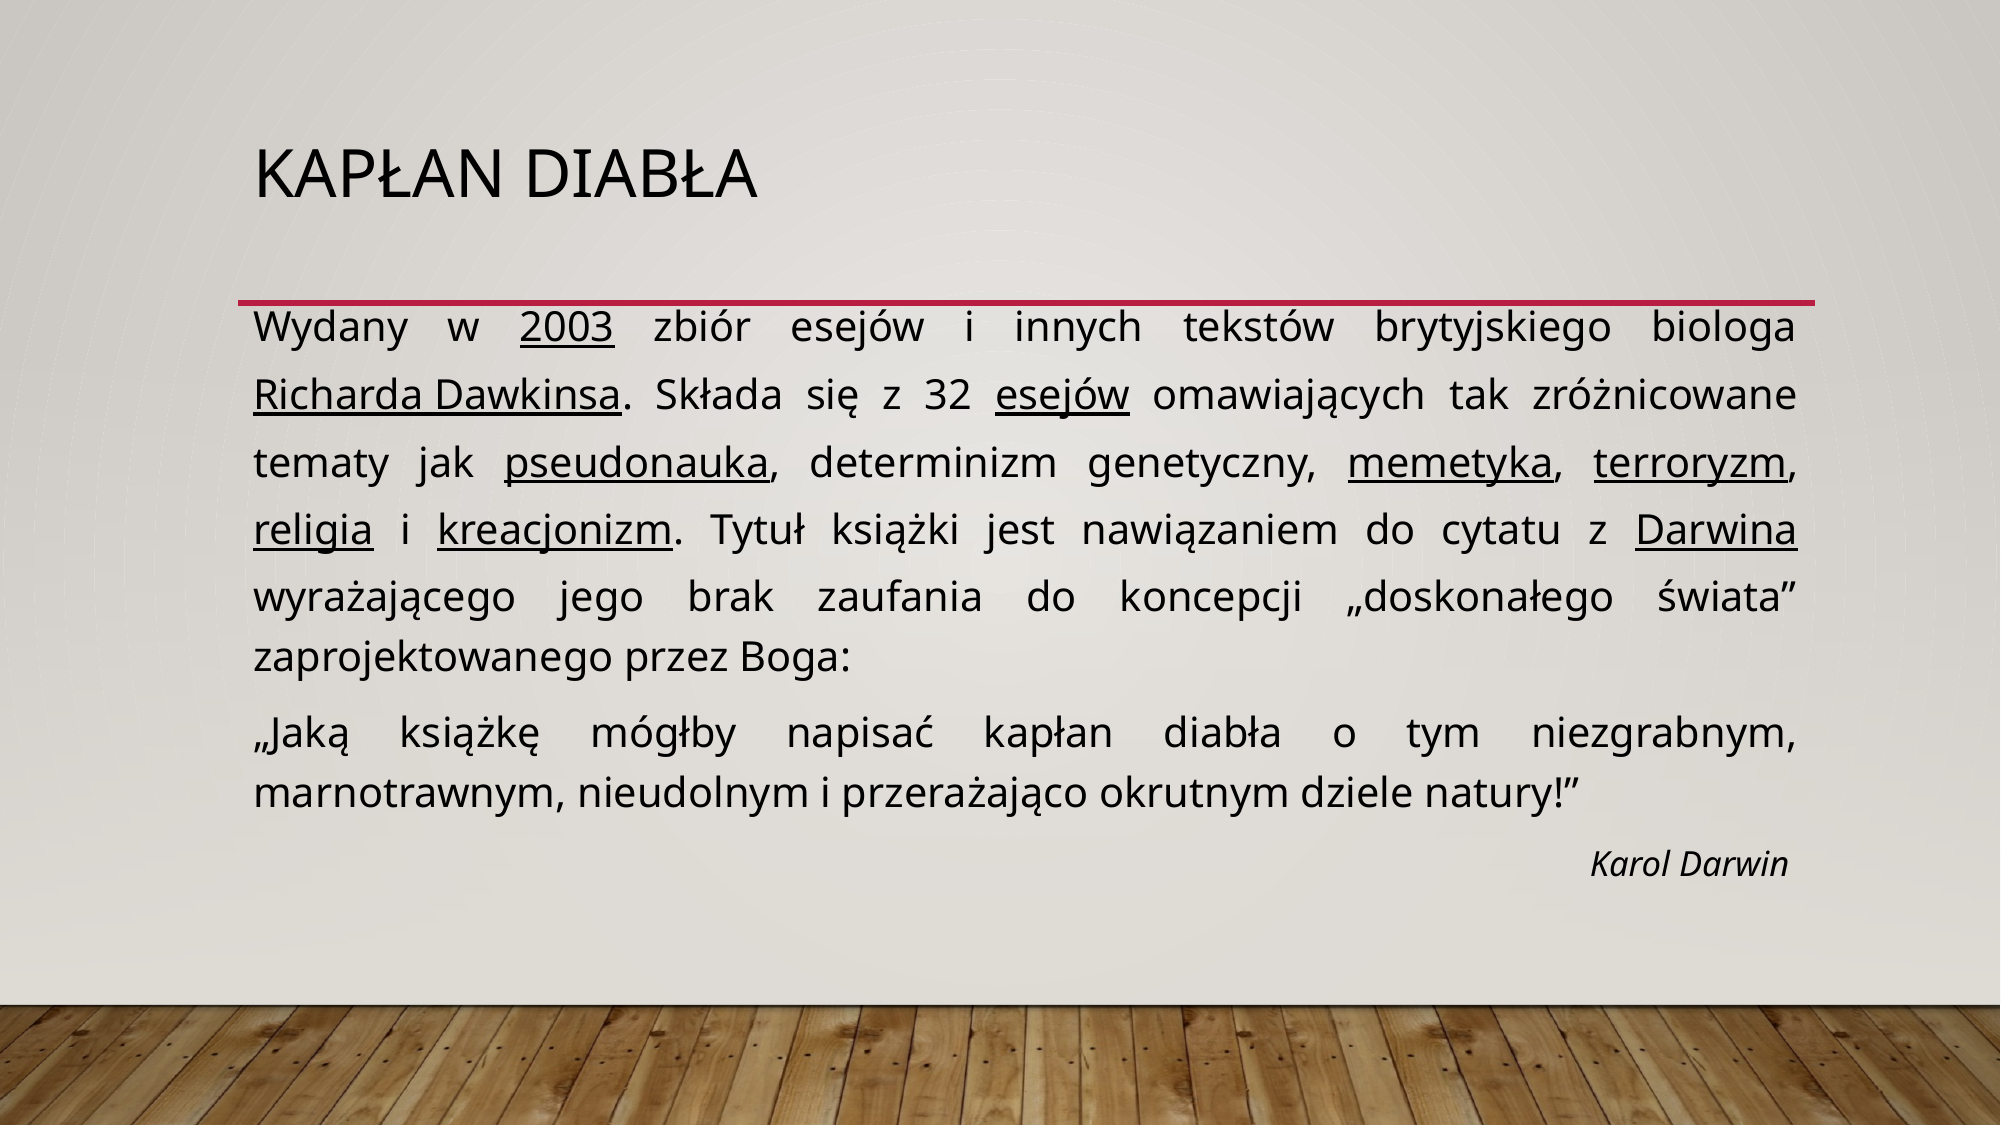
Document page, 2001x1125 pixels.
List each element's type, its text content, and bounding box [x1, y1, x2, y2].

list Wydany w 2003 zbiór esejów i innych tekstów brytyjskiego biologa Richarda Dawkinsa. Składa się z 32 esejów omawiających tak zróżnicowane tematy jak pseudonauka, determinizm genetyczny, memetyka, terroryzm, religia i kreacjonizm. Tytuł książki jest nawiązaniem do cytatu z Darwina wyrażającego jego brak zaufania do koncepcji „doskonałego świata” zaprojektowanego przez Boga: „Jaką książkę mógłby napisać kapłan diabła o tym niezgrabnym, marnotrawnym, nieudolnym i przerażająco okrutnym dziele natury!” Karol Darwin [238, 281, 1814, 897]
title KapłAn Diabła [238, 131, 1814, 281]
picture [0, 1005, 2000, 1125]
